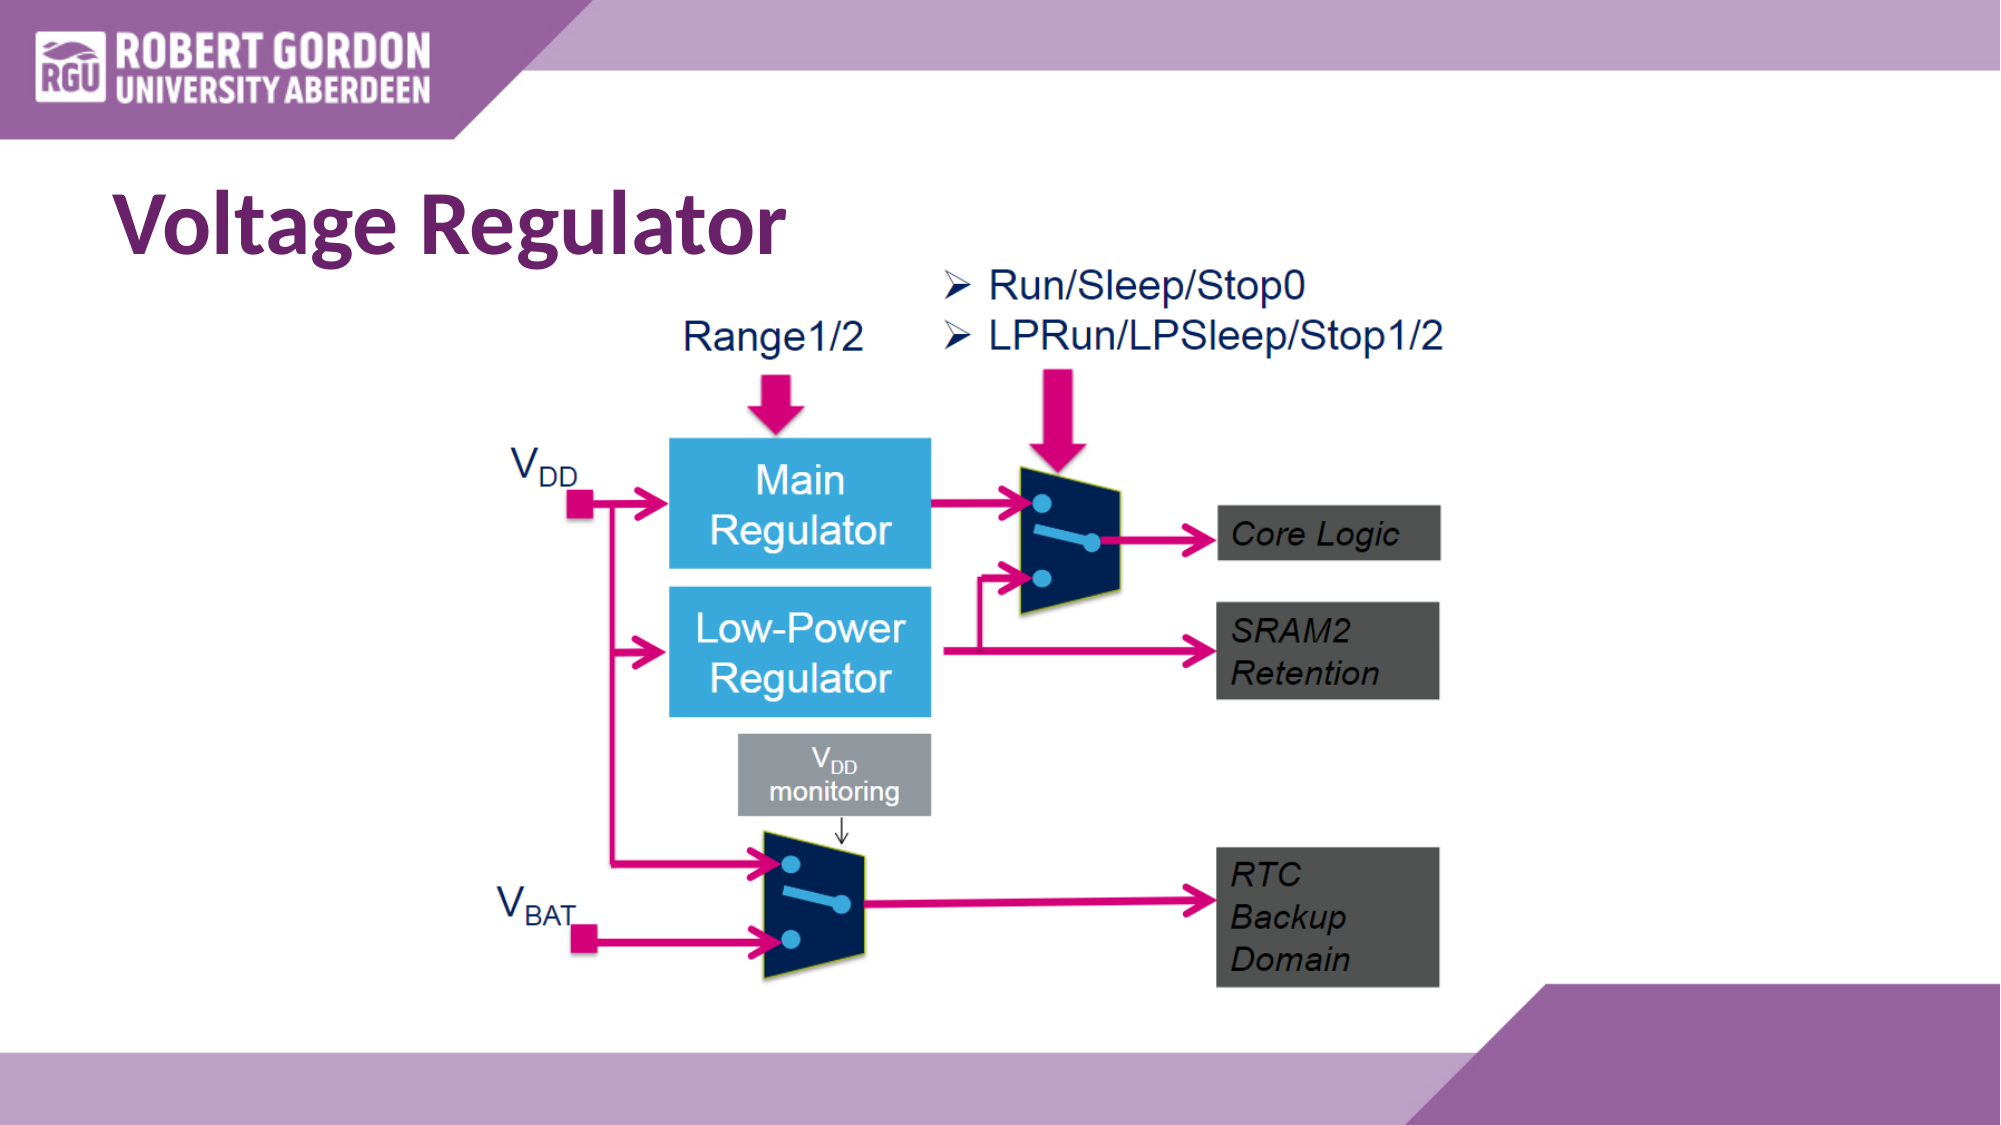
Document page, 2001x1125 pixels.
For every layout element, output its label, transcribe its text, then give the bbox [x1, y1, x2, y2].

title Voltage Regulator [97, 168, 1823, 293]
picture [0, 0, 2000, 1125]
